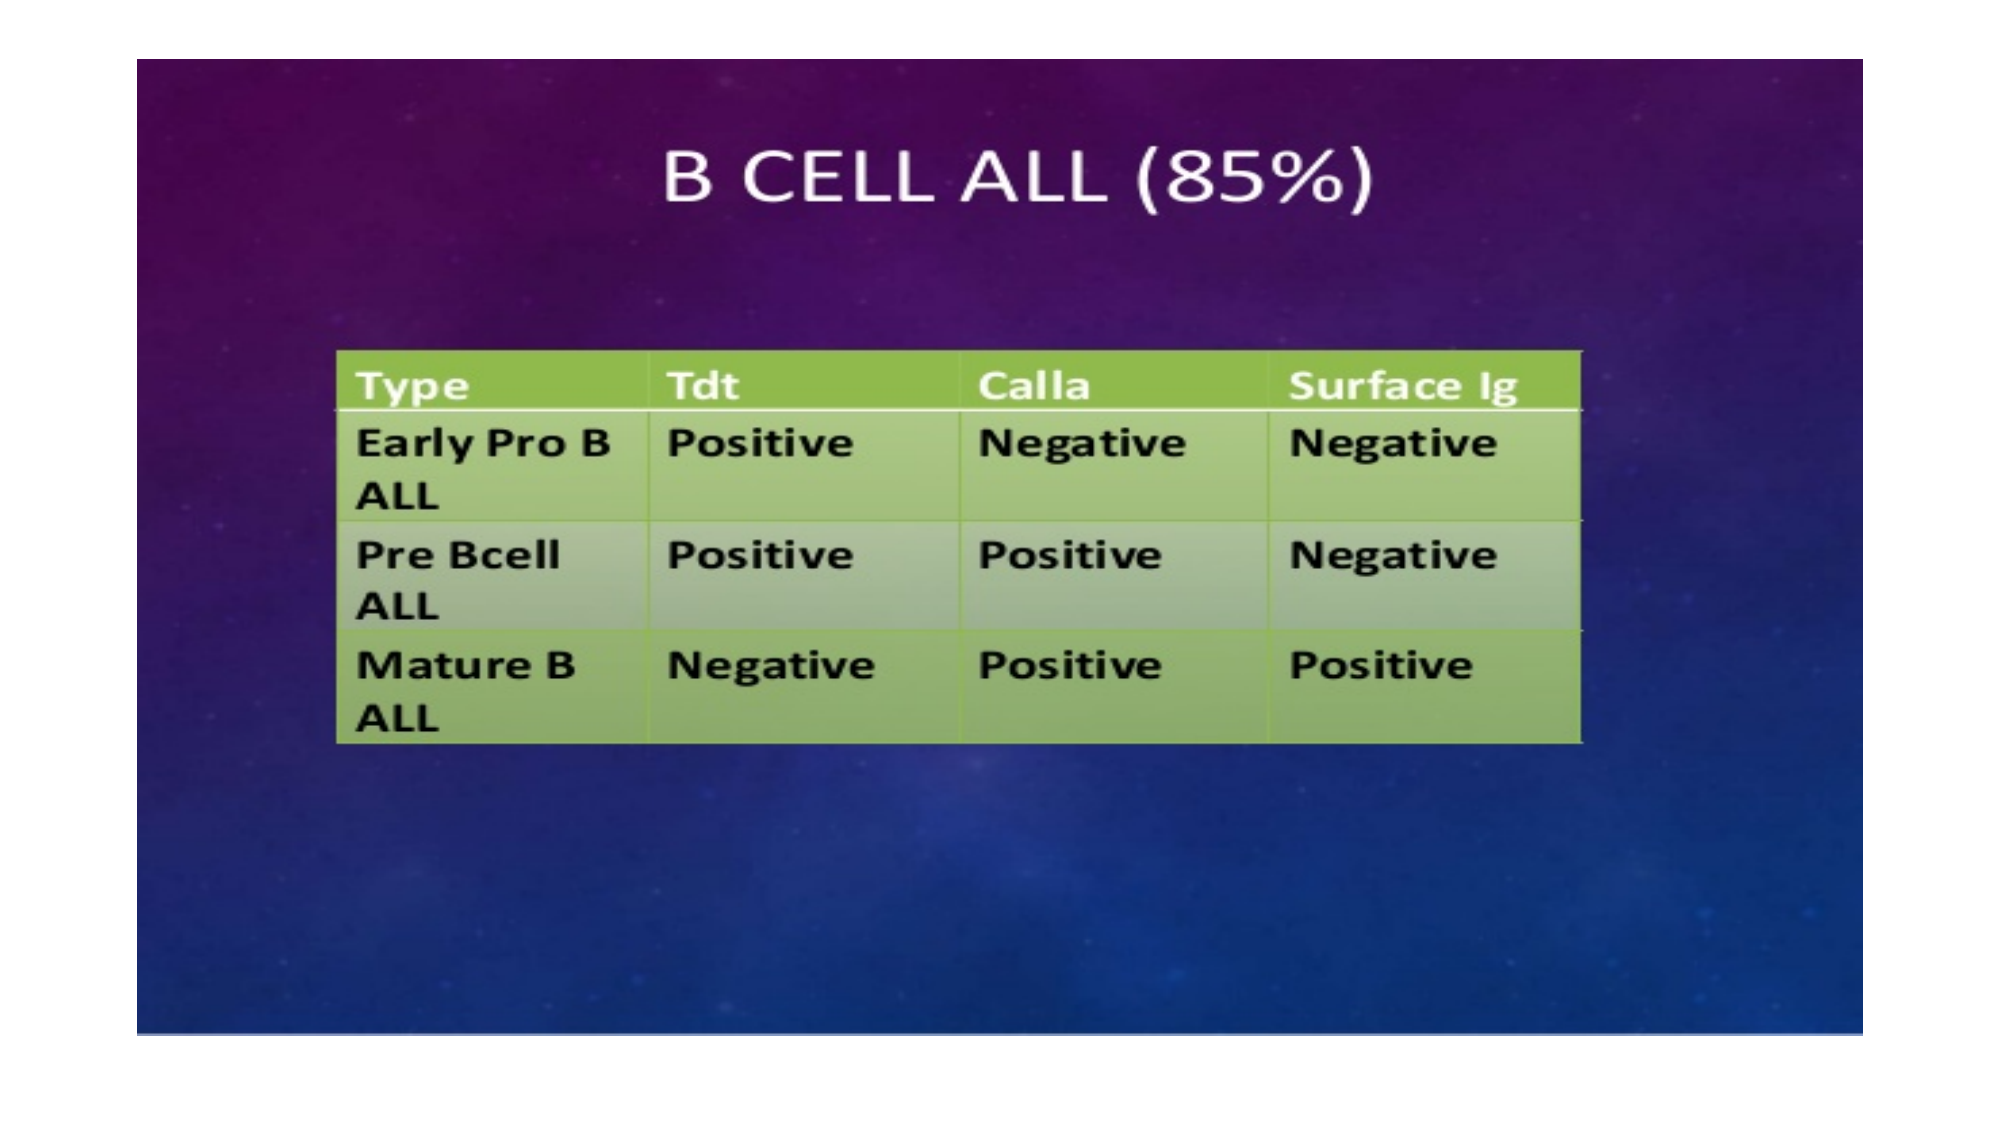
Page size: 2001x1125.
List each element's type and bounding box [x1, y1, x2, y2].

picture [137, 59, 1863, 1036]
